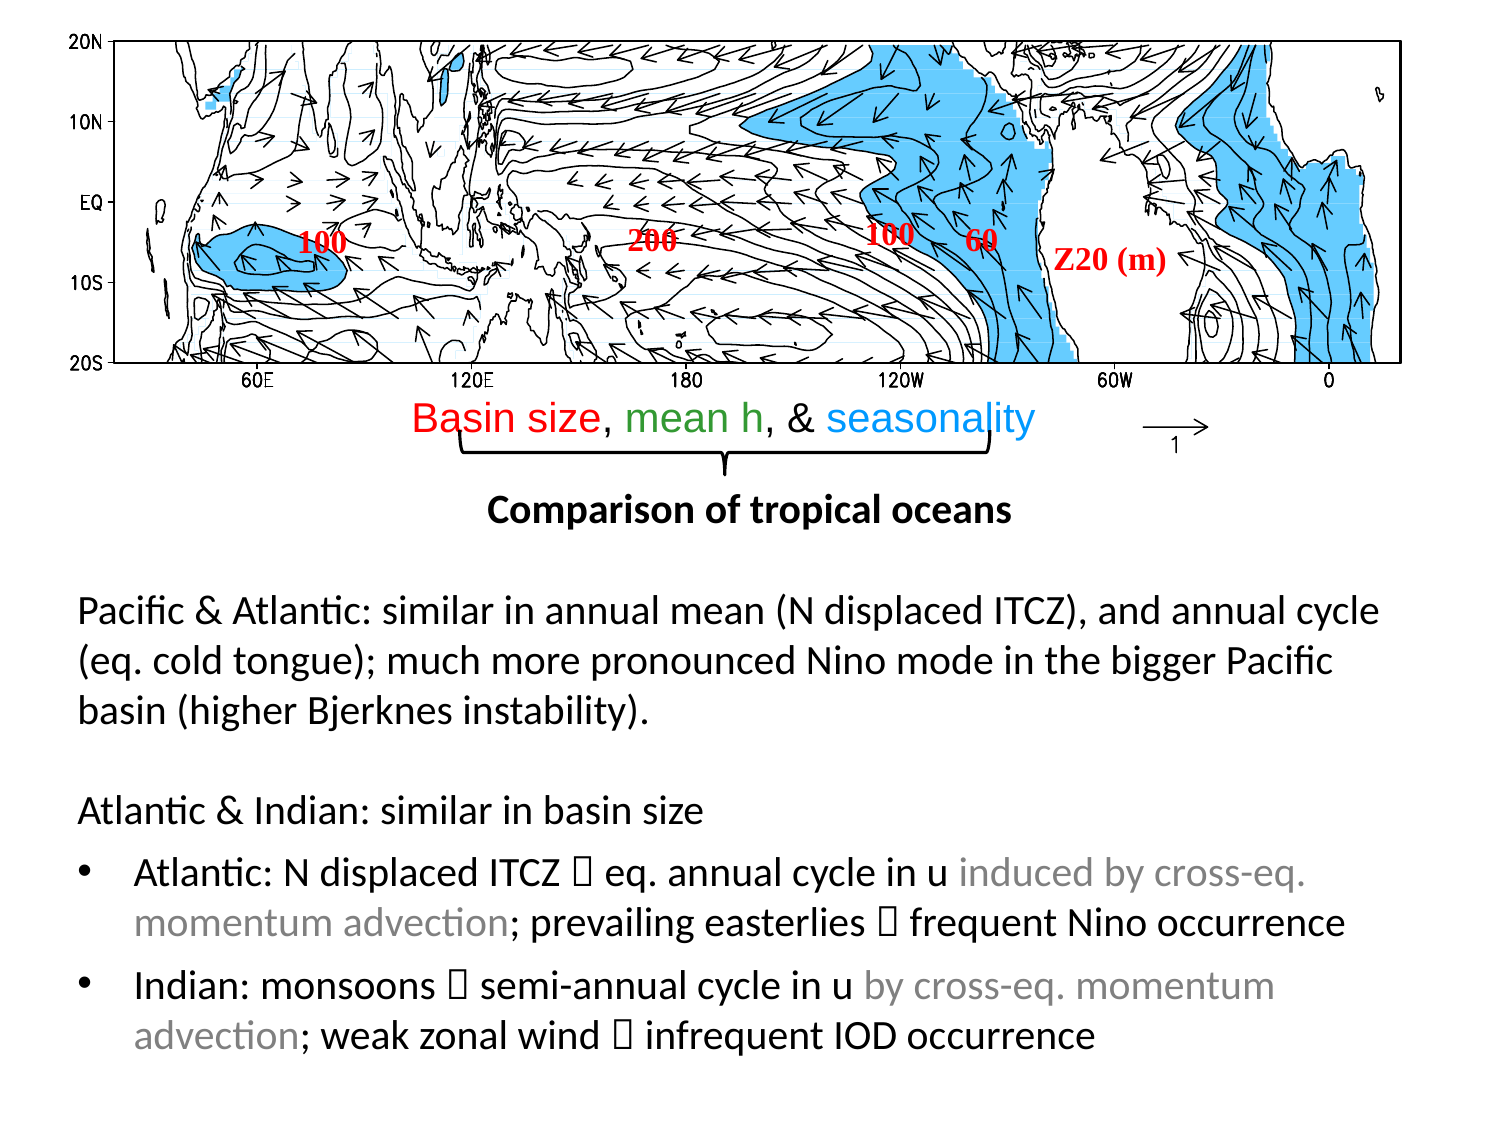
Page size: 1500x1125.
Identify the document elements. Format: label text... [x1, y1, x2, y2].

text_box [49, 18, 1413, 470]
text_box Comparison of tropical oceans Pacific & Atlantic: similar in annual mean (N displaced ITCZ), and annual cycle (eq. cold tongue); much more pronounced Nino mode in the bigger Pacific basin (higher Bjerknes instability). Atlantic & Indian: similar in basin size Atlantic: N displaced ITCZ  eq. annual cycle in u induced by cross-eq. momentum advection; prevailing easterlies  frequent Nino occurrence Indian: monsoons  semi-annual cycle in u by cross-eq. momentum advection; weak zonal wind  infrequent IOD occurrence [62, 474, 1438, 1065]
